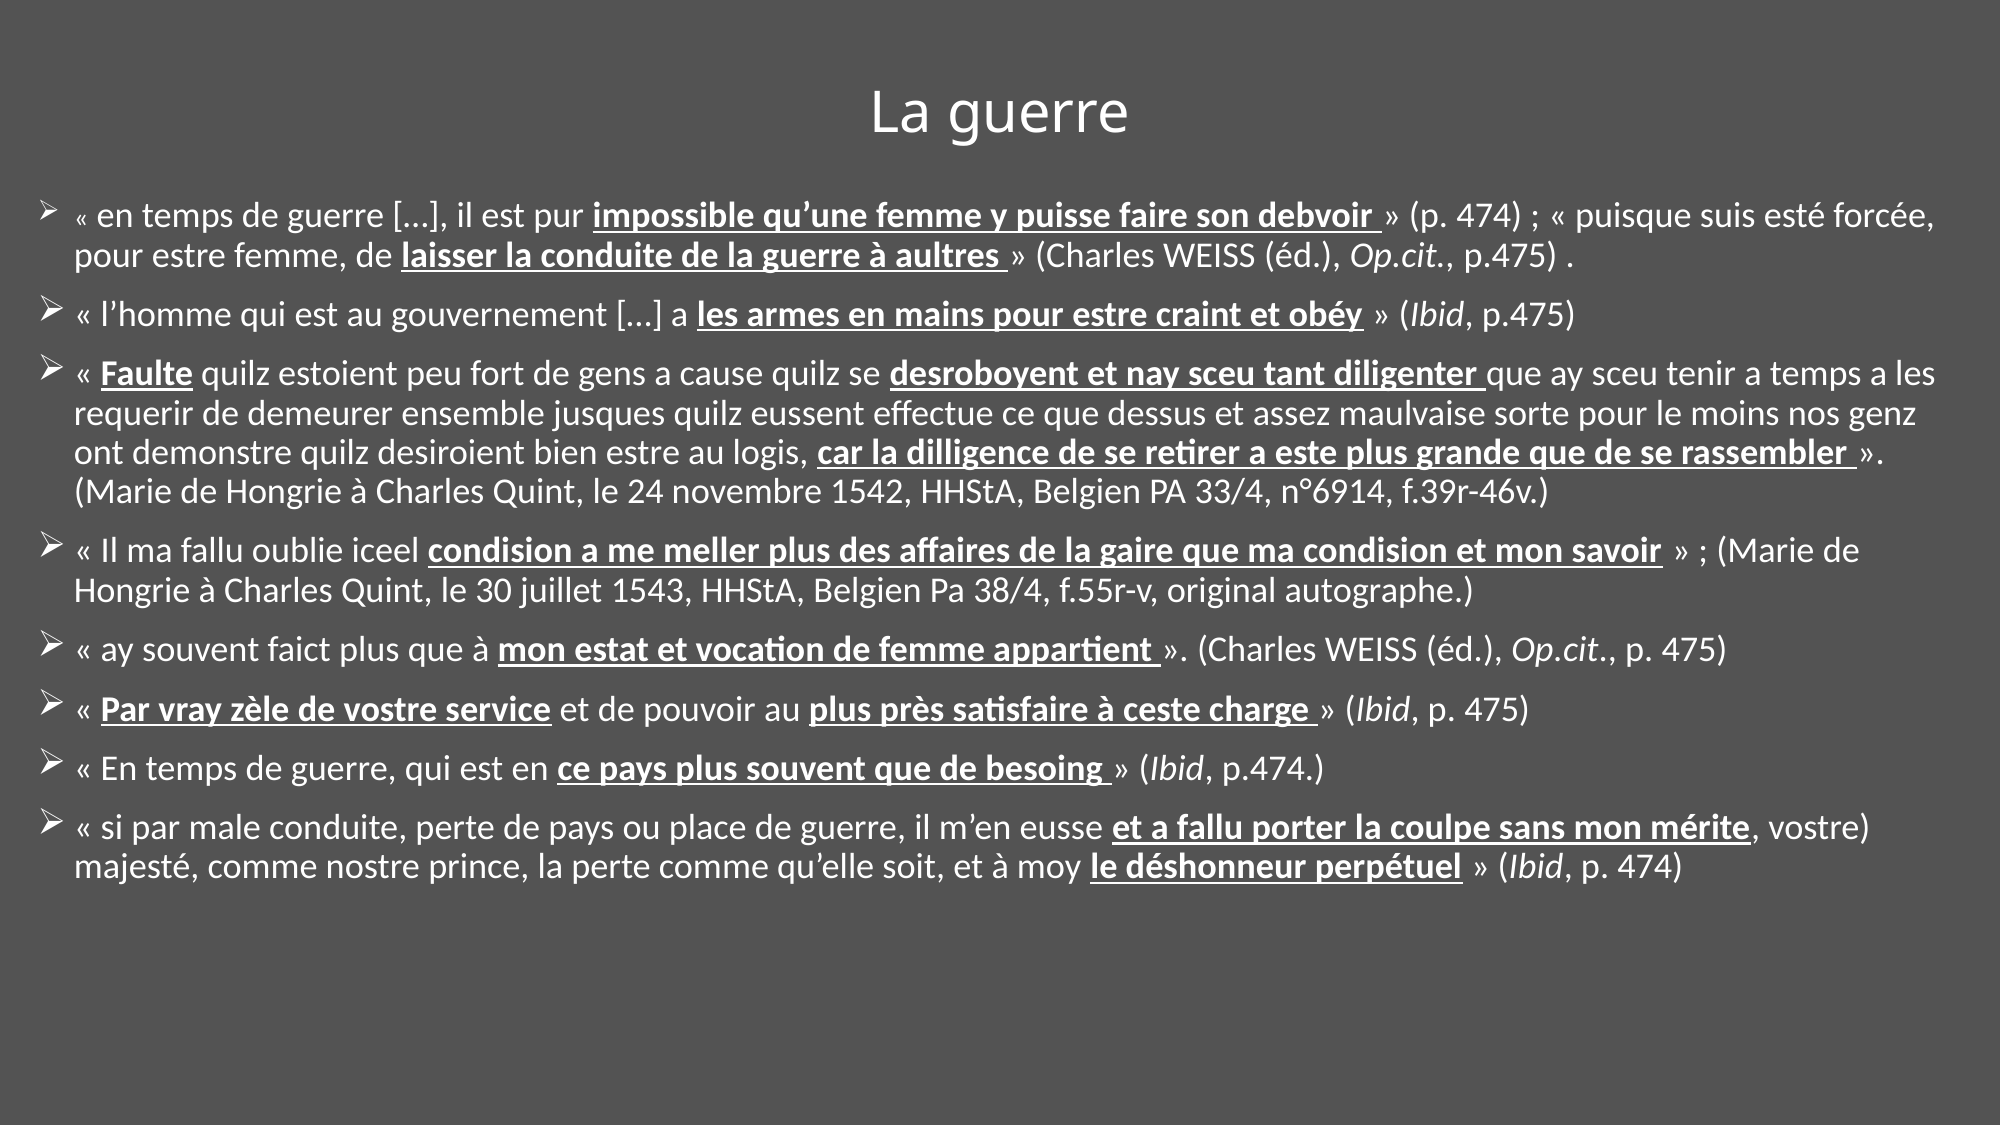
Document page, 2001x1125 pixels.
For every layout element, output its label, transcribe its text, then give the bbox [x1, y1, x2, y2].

text_box [137, 435, 1863, 514]
list « en temps de guerre […], il est pur impossible qu’une femme y puisse faire son debvoir » (p. 474) ; « puisque suis esté forcée, pour estre femme, de laisser la conduite de la guerre à aultres » (Charles WEISS (éd.), Op.cit., p.475) . « l’homme qui est au gouvernement […] a les armes en mains pour estre craint et obéy » (Ibid, p.475) « Faulte quilz estoient peu fort de gens a cause quilz se desroboyent et nay sceu tant diligenter que ay sceu tenir a temps a les requerir de demeurer ensemble jusques quilz eussent effectue ce que dessus et assez maulvaise sorte pour le moins nos genz ont demonstre quilz desiroient bien estre au logis, car la dilligence de se retirer a este plus grande que de se rassembler ». (Marie de Hongrie à Charles Quint, le 24 novembre 1542, HHStA, Belgien PA 33/4, n°6914, f.39r-46v.) « Il ma fallu oublie iceel condision a me meller plus des affaires de la gaire que ma condision et mon savoir » ; (Marie de Hongrie à Charles Quint, le 30 juillet 1543, HHStA, Belgien Pa 38/4, f.55r-v, original autographe.) « ay souvent faict plus que à mon estat et vocation de femme appartient ». (Charles WEISS (éd.), Op.cit., p. 475) « Par vray zèle de vostre service et de pouvoir au plus près satisfaire à ceste charge » (Ibid, p. 475) « En temps de guerre, qui est en ce pays plus souvent que de besoing » (Ibid, p.474.) « si par male conduite, perte de pays ou place de guerre, il m’en eusse et a fallu porter la coulpe sans mon mérite, vostre) majesté, comme nostre prince, la perte comme qu’elle soit, et à moy le déshonneur perpétuel » (Ibid, p. 474) [22, 189, 1978, 1125]
text_box [110, 562, 1836, 640]
title La guerre [137, 75, 1863, 154]
